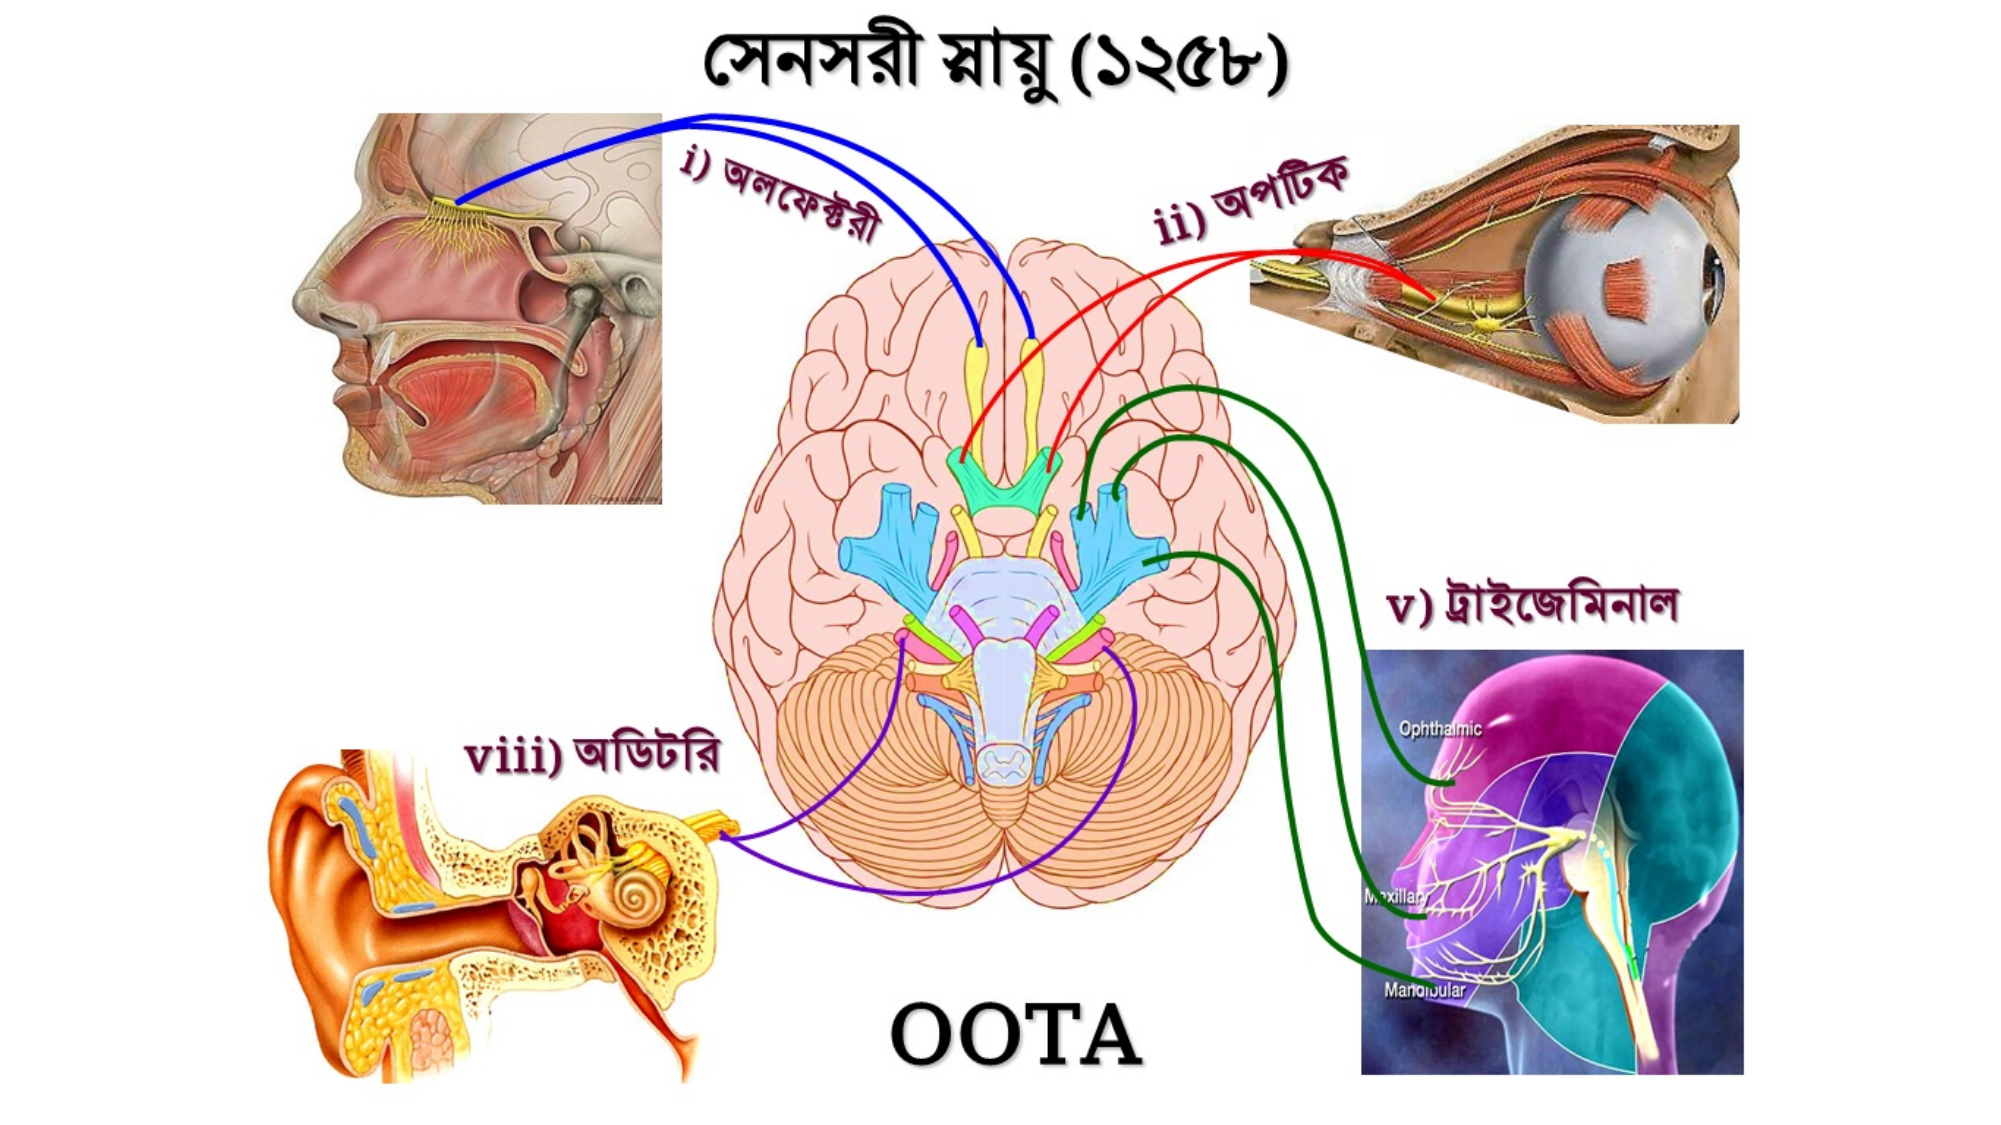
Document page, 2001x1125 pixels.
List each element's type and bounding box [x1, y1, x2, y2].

picture [249, 0, 1750, 1125]
